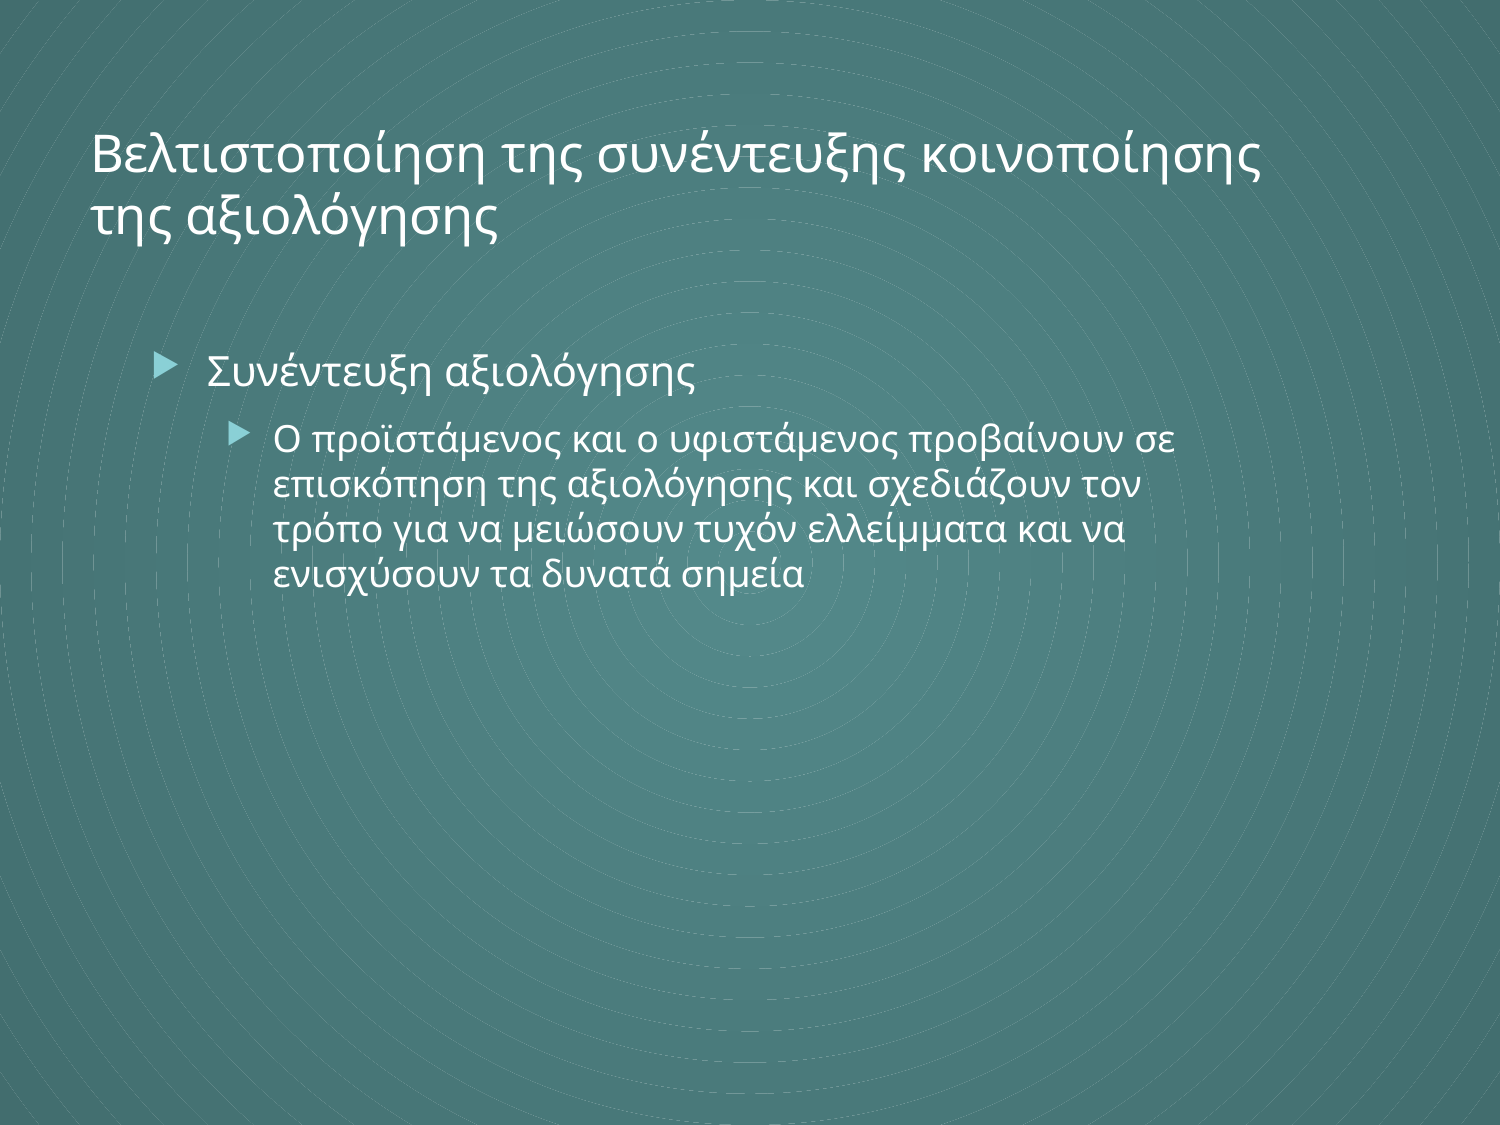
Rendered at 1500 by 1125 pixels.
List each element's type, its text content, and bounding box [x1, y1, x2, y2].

list Συνέντευξη αξιολόγησης Ο προϊστάμενος και ο υφιστάμενος προβαίνουν σε επισκόπηση της αξιολόγησης και σχεδιάζουν τον τρόπο για να μειώσουν τυχόν ελλείμματα και να ενισχύσουν τα δυνατά σημεία [135, 336, 1237, 1025]
title Βελτιστοποίηση της συνέντευξης κοινοποίησης της αξιολόγησης [75, 112, 1425, 288]
